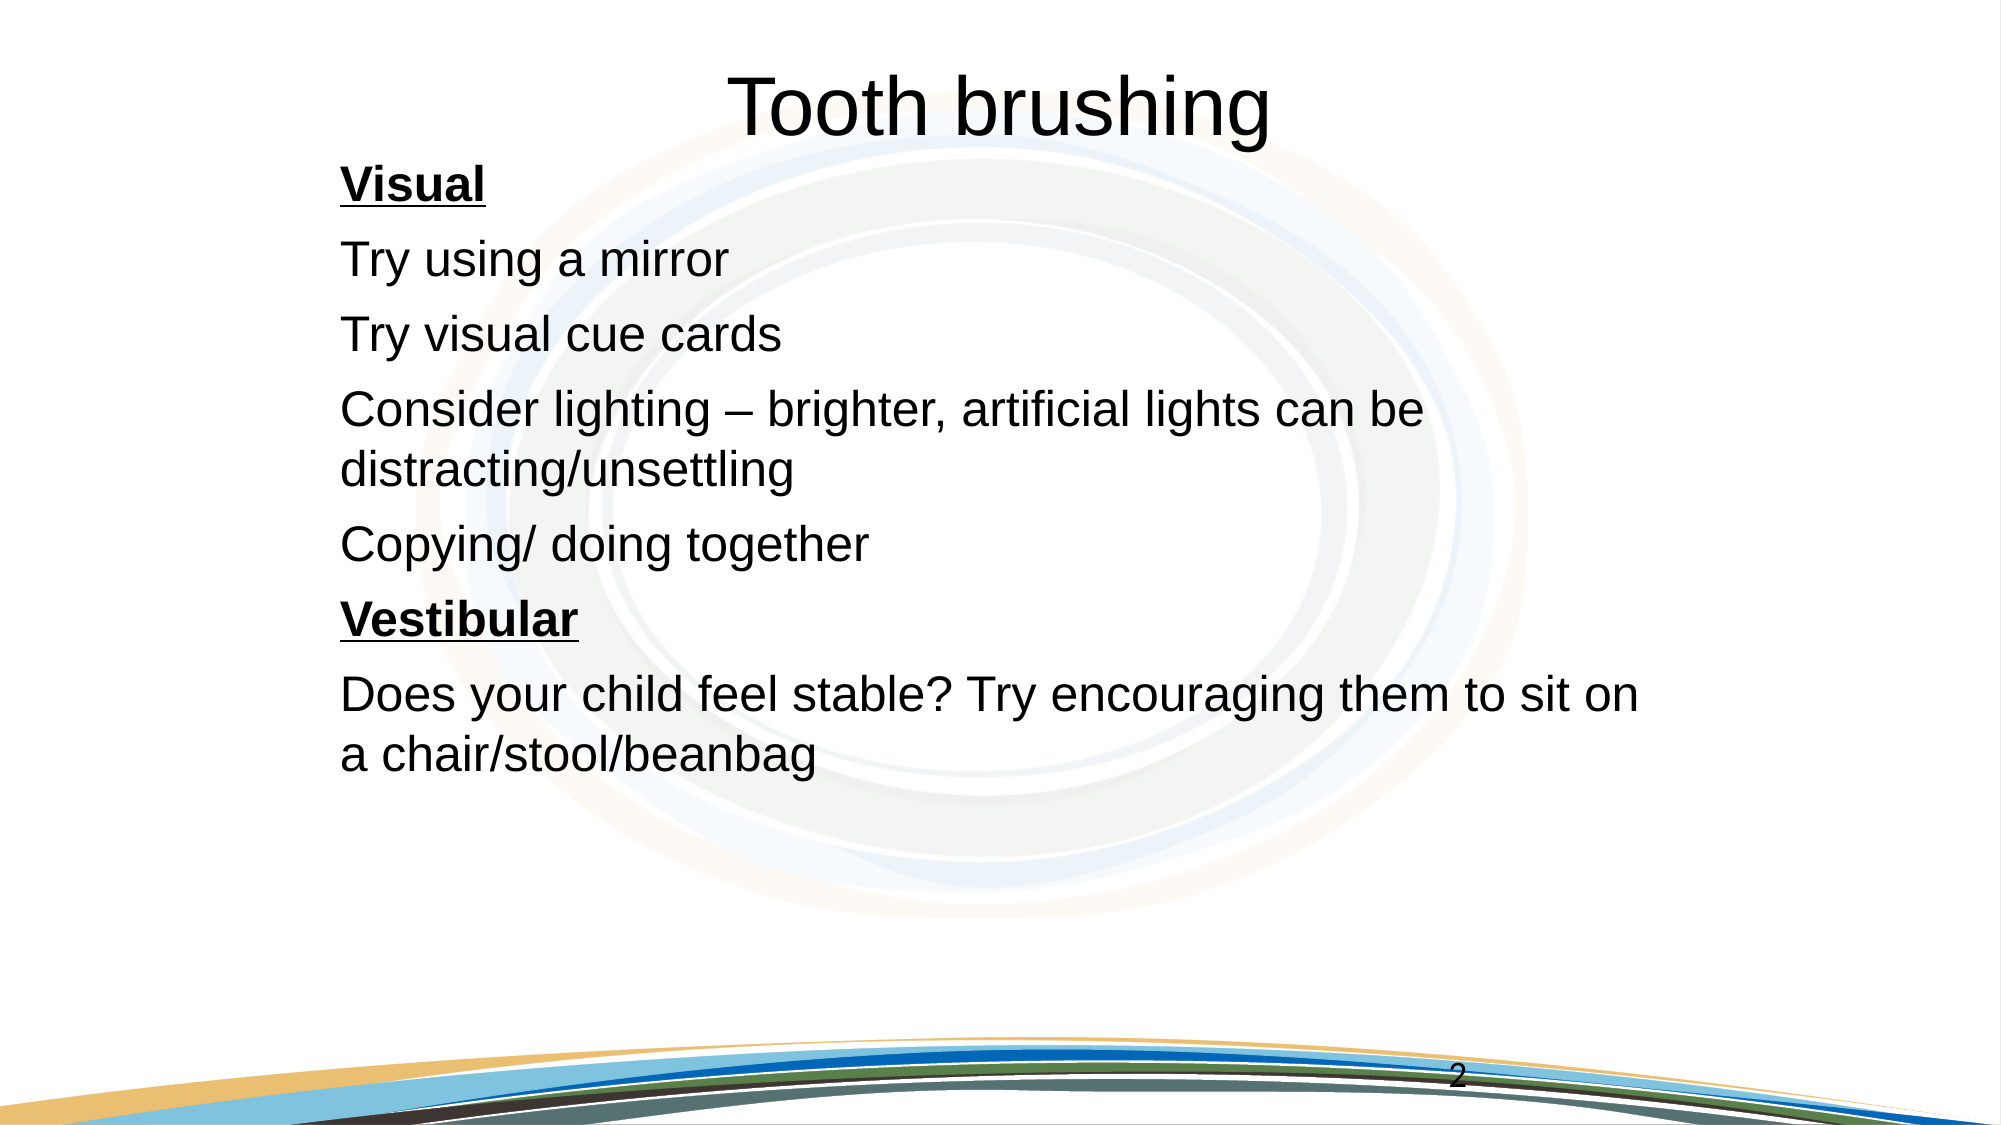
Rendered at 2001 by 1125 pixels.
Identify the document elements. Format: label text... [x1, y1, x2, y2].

title Tooth brushing [324, 45, 1675, 144]
slide_number 2 [1433, 1042, 1900, 1103]
list Visual Try using a mirror Try visual cue cards Consider lighting – brighter, artificial lights can be distracting/unsettling Copying/ doing together Vestibular Does your child feel stable? Try encouraging them to sit on a chair/stool/beanbag [324, 144, 1675, 983]
picture [0, 0, 2000, 1125]
